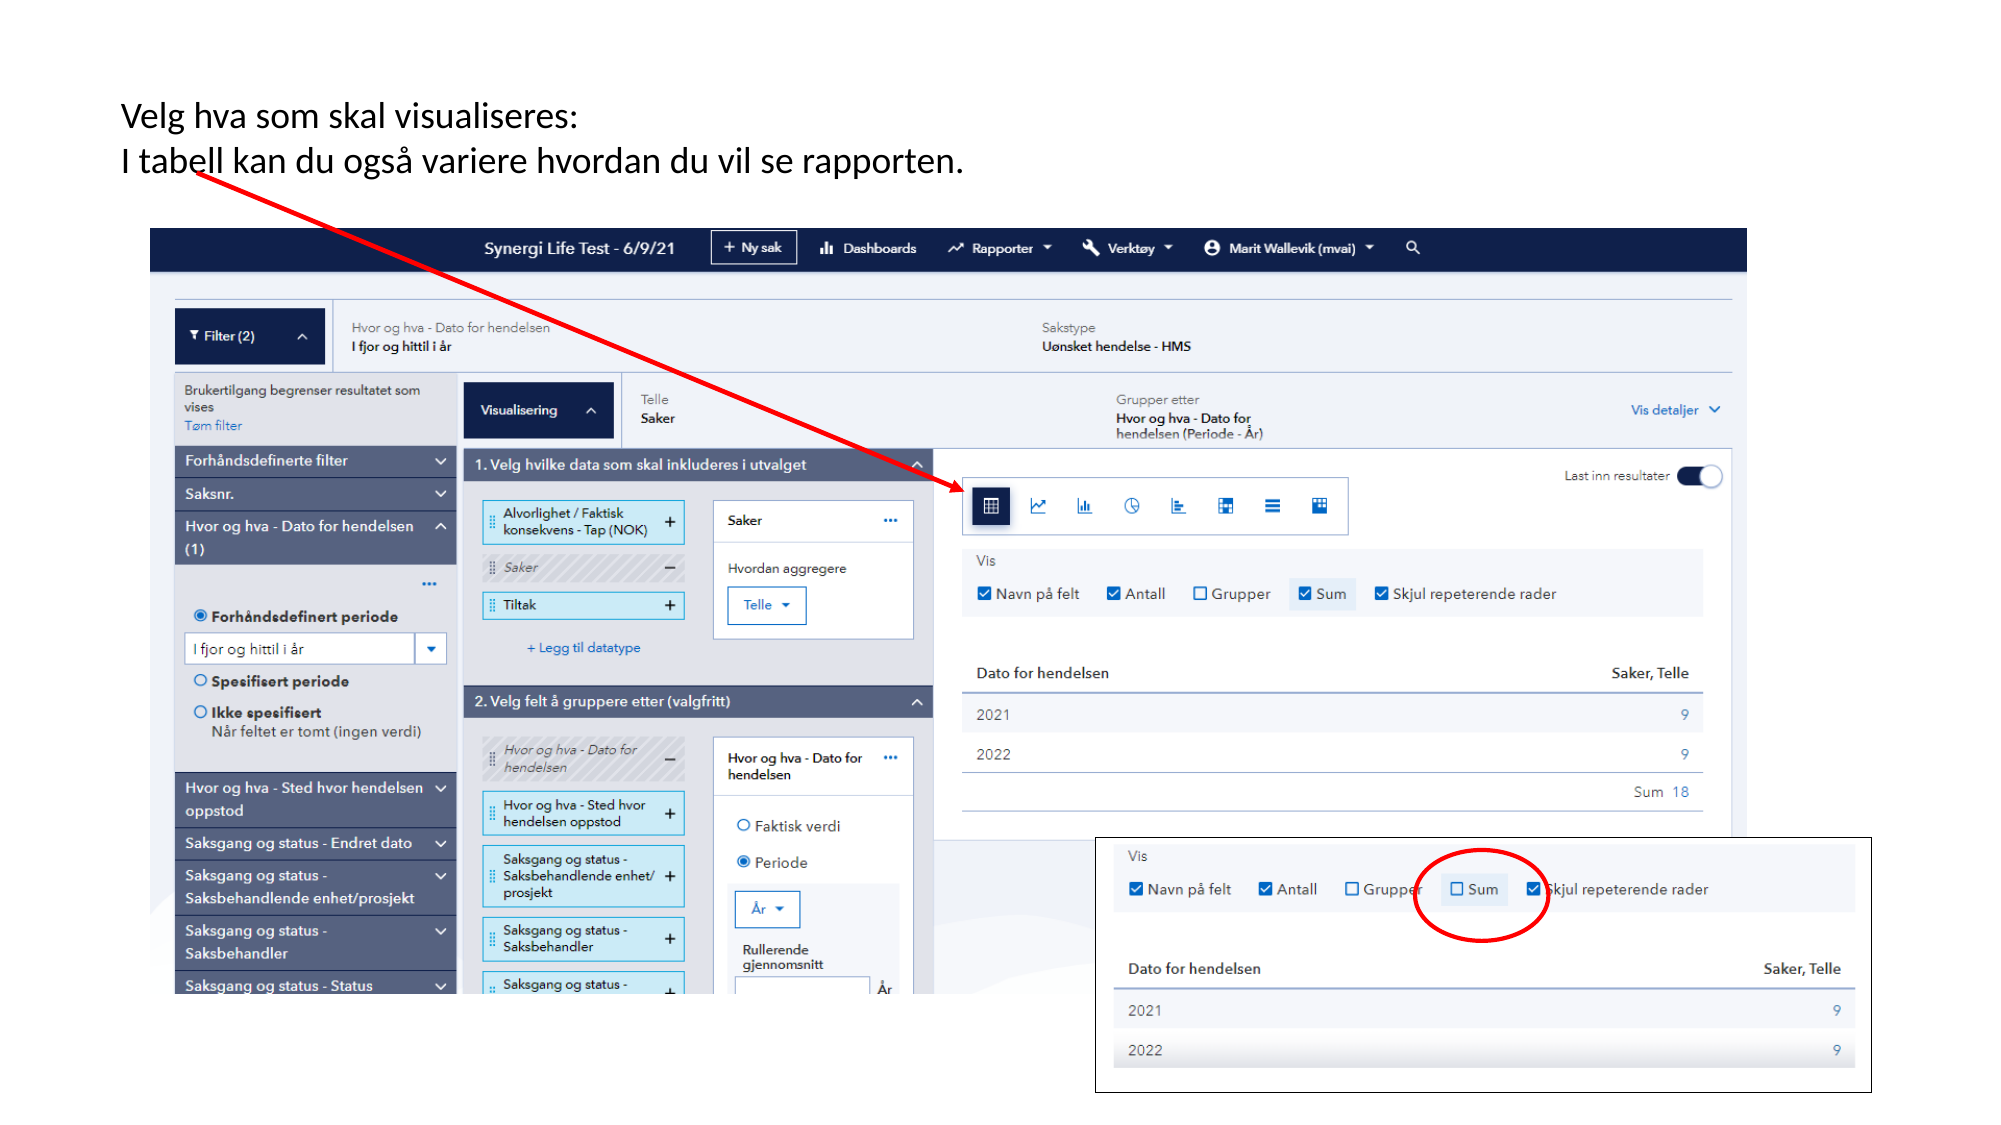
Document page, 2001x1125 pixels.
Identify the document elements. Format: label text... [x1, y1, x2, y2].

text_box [196, 172, 965, 492]
picture [150, 227, 1872, 1094]
text_box Velg hva som skal visualiseres: I tabell kan du også variere hvordan du vil se rapporten. [106, 83, 1770, 188]
